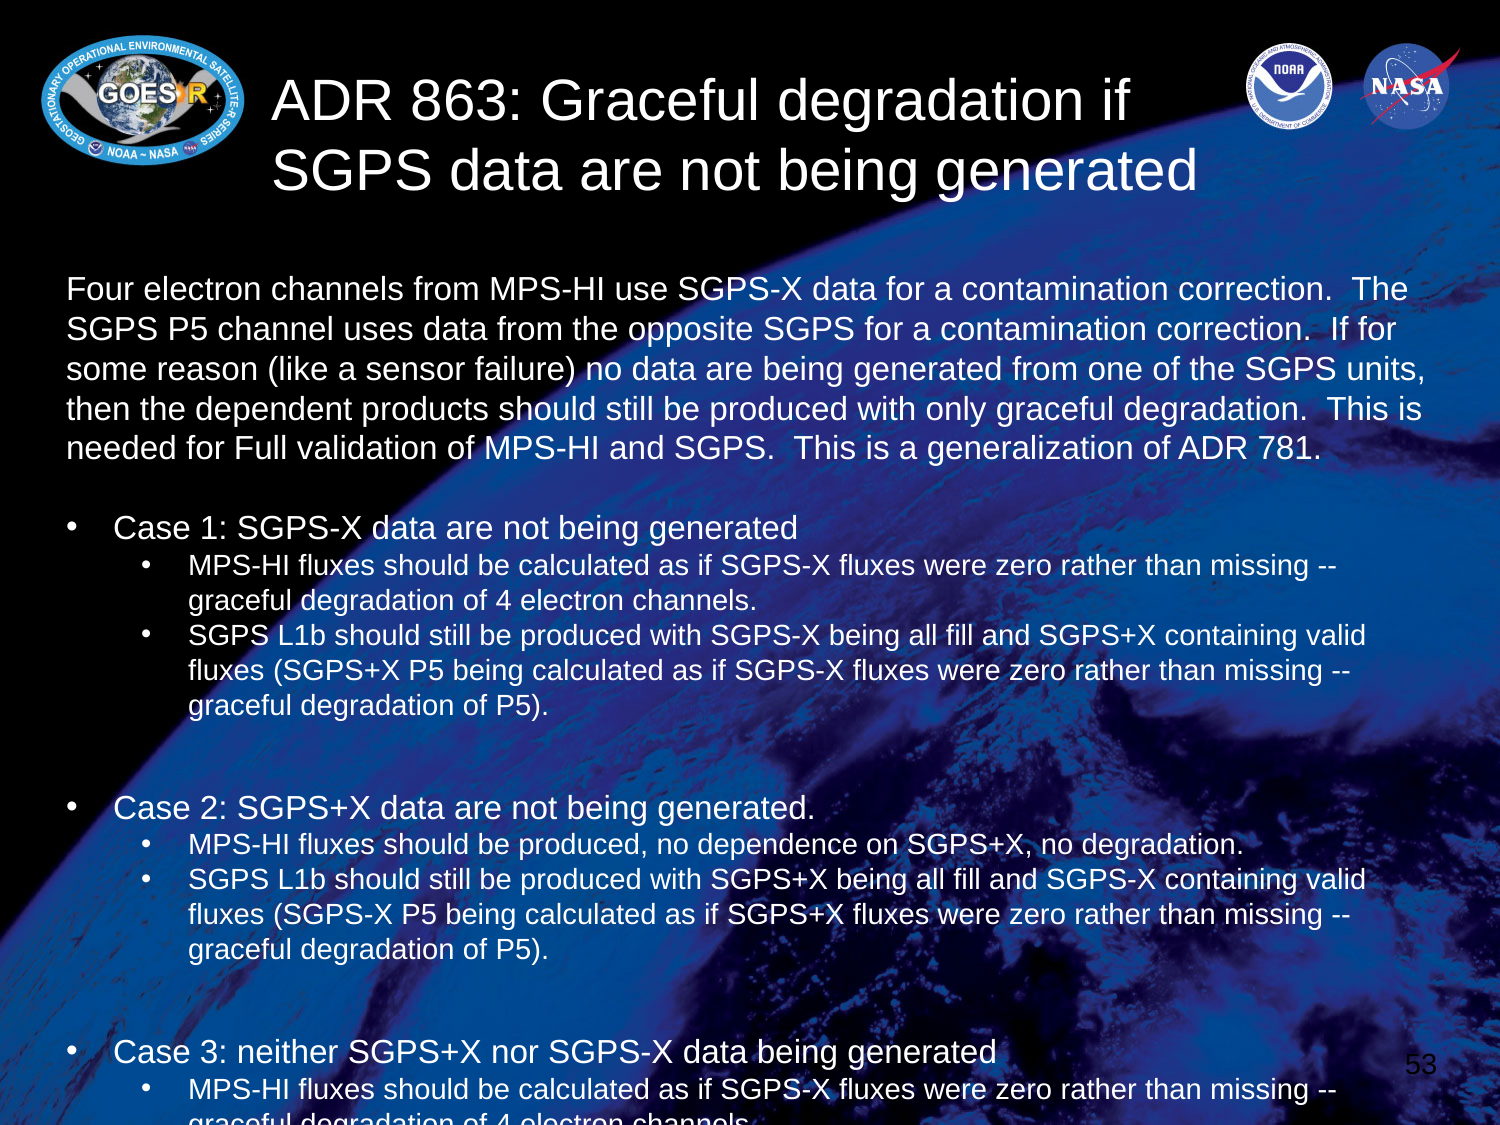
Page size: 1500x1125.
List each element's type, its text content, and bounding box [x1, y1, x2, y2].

picture [0, 0, 1500, 1125]
title ADR 863: Graceful degradation if SGPS data are not being generated [256, 47, 1235, 188]
slide_number 53 [1389, 1019, 1480, 1106]
list Four electron channels from MPS-HI use SGPS-X data for a contamination correction. The SGPS P5 channel uses data from the opposite SGPS for a contamination correction. If for some reason (like a sensor failure) no data are being generated from one of the SGPS units, then the dependent products should still be produced with only graceful degradation. This is needed for Full validation of MPS-HI and SGPS. This is a generalization of ADR 781. Case 1: SGPS-X data are not being generated MPS-HI fluxes should be calculated as if SGPS-X fluxes were zero rather than missing -- graceful degradation of 4 electron channels. SGPS L1b should still be produced with SGPS-X being all fill and SGPS+X containing valid fluxes (SGPS+X P5 being calculated as if SGPS-X fluxes were zero rather than missing -- graceful degradation of P5). Case 2: SGPS+X data are not being generated. MPS-HI fluxes should be produced, no dependence on SGPS+X, no degradation. SGPS L1b should still be produced with SGPS+X being all fill and SGPS-X containing valid fluxes (SGPS-X P5 being calculated as if SGPS+X fluxes were zero rather than missing -- graceful degradation of P5). Case 3: neither SGPS+X nor SGPS-X data being generated MPS-HI fluxes should be calculated as if SGPS-X fluxes were zero rather than missing -- graceful degradation of 4 electron channels. [51, 252, 1449, 1125]
